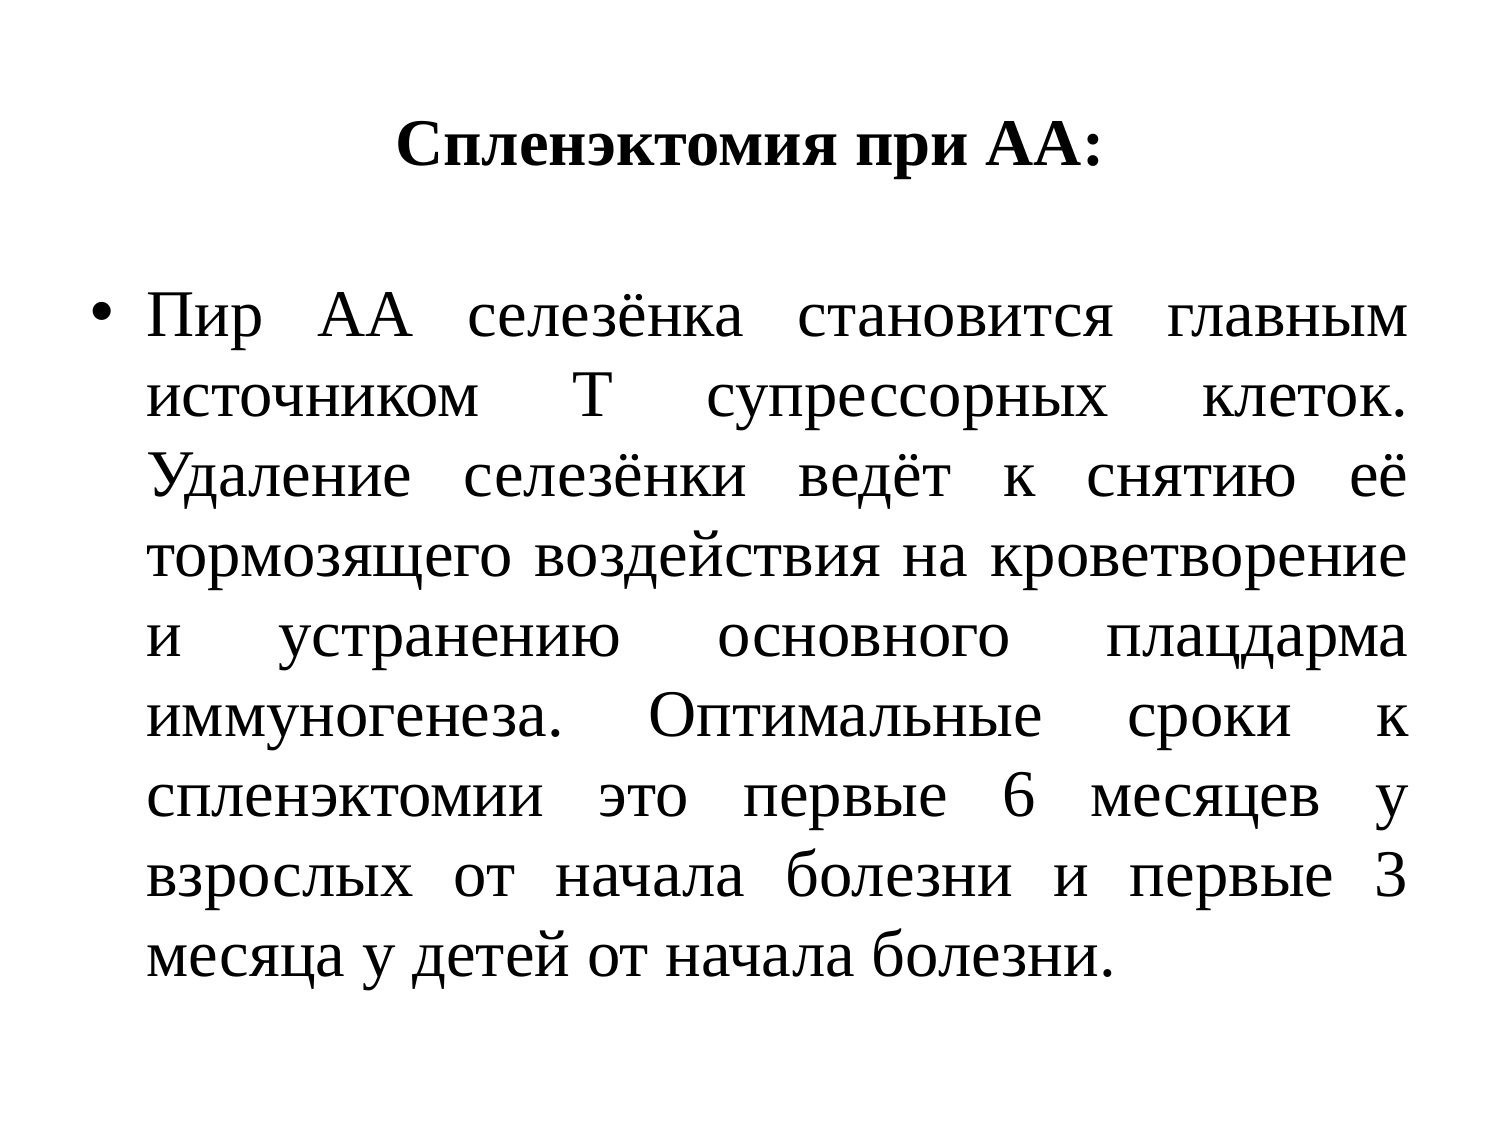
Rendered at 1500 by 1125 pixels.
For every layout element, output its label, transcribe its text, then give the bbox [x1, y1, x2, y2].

title Спленэктомия при АА: [75, 45, 1425, 233]
list Пир АА селезёнка становится главным источником Т супрессорных клеток. Удаление селезёнки ведёт к снятию её тормозящего воздействия на кроветворение и устранению основного плацдарма иммуногенеза. Оптимальные сроки к спленэктомии это первые 6 месяцев у взрослых от начала болезни и первые 3 месяца у детей от начала болезни. [75, 262, 1425, 1005]
